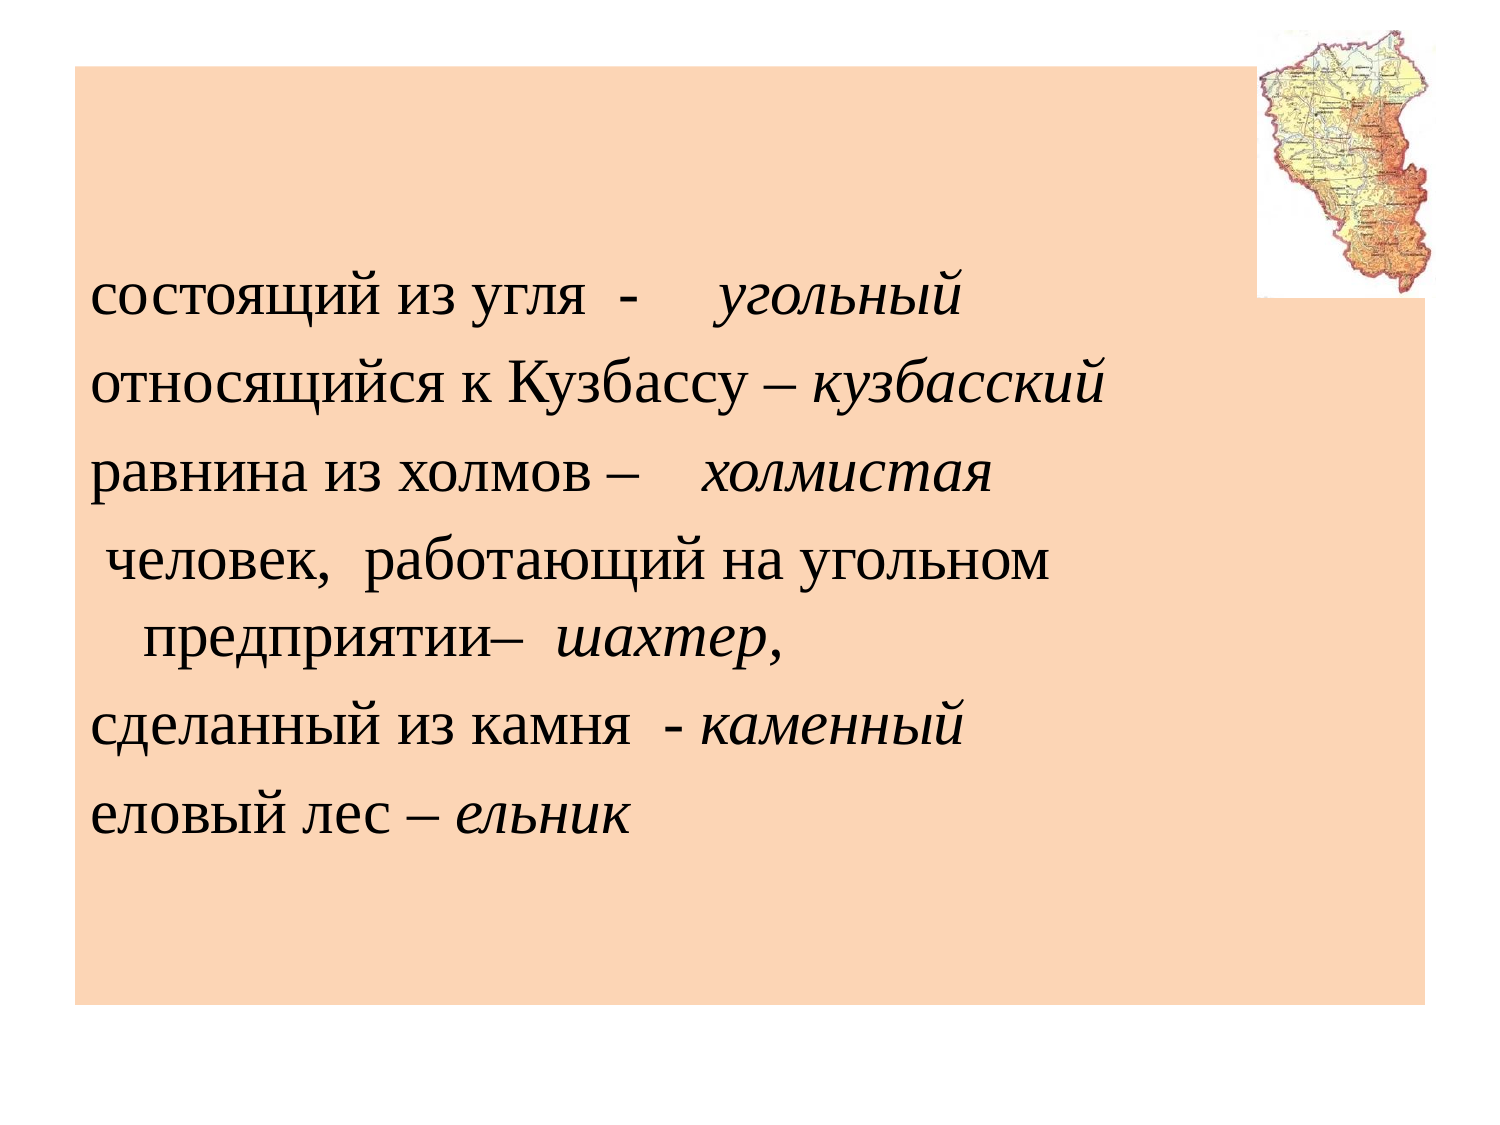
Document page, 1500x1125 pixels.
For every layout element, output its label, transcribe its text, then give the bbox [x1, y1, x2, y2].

picture [1257, 30, 1436, 298]
list состоящий из угля - угольный относящийся к Кузбассу – кузбасский равнина из холмов – холмистая человек, работающий на угольном предприятии– шахтер, сделанный из камня - каменный еловый лес – ельник [75, 66, 1425, 1005]
